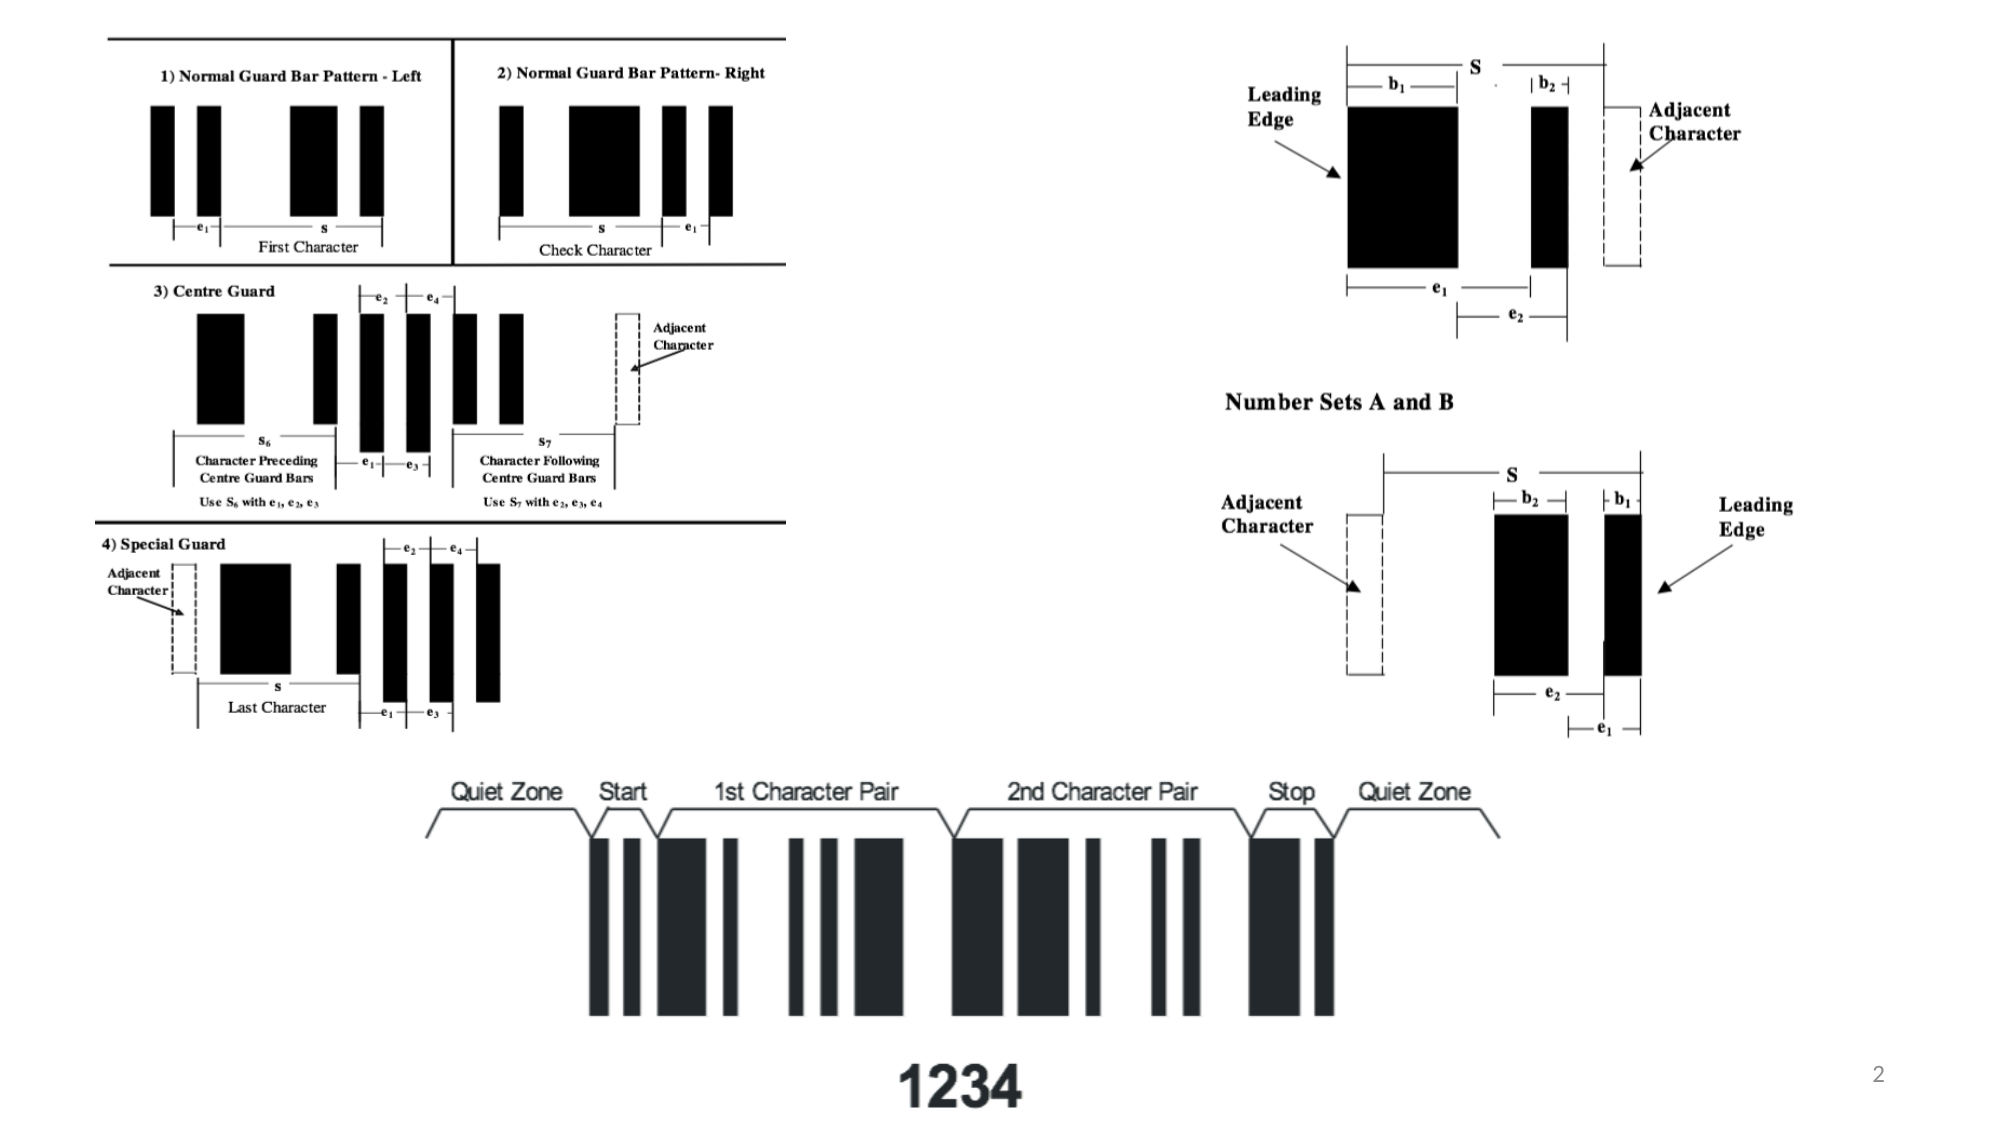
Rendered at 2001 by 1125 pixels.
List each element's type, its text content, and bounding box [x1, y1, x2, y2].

picture [95, 30, 786, 743]
picture [411, 18, 1815, 1119]
slide_number 2 [1522, 1042, 1900, 1103]
